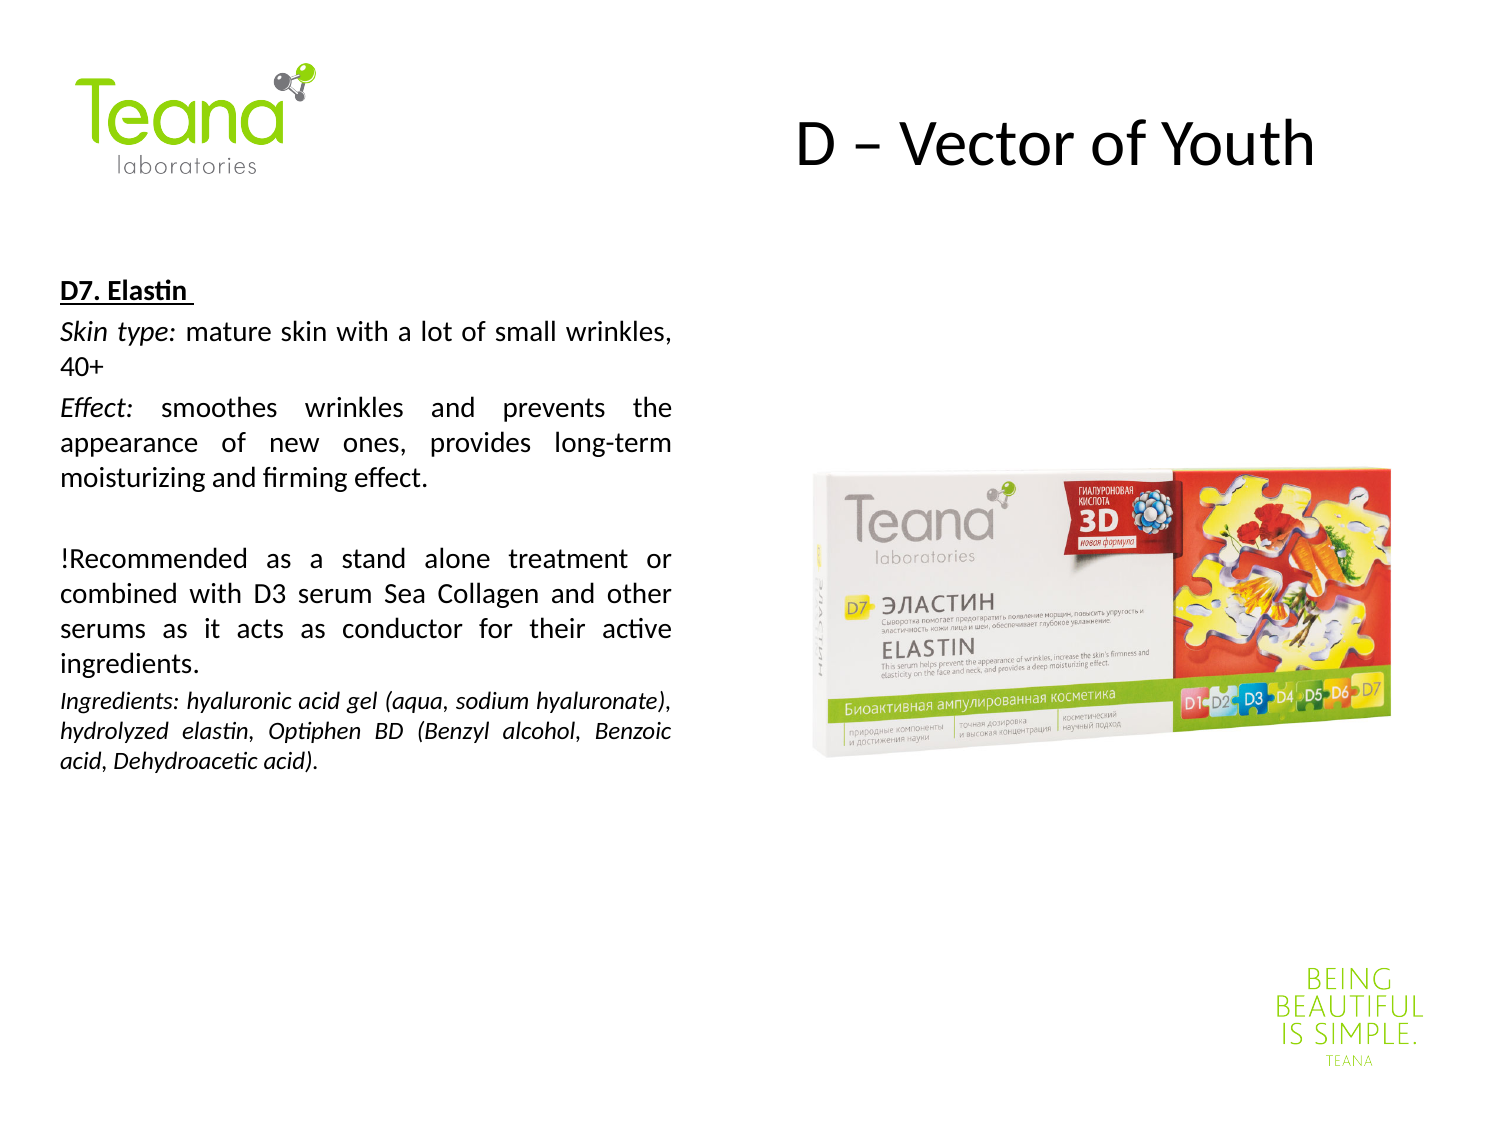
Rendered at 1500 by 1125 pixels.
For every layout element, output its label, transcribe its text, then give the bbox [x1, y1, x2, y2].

picture [74, 63, 316, 174]
list D7. Elastin Skin type: mature skin with a lot of small wrinkles, 40+ Effect: smoothes wrinkles and prevents the appearance of new ones, provides long-term moisturizing and firming effect. !Recommended as a stand alone treatment or combined with D3 serum Sea Collagen and other serums as it acts as conductor for their active ingredients. Ingredients: hyaluronic acid gel (aqua, sodium hyaluronate), hydrolyzed elastin, Optiphen BD (Benzyl alcohol, Benzoic acid, Dehydroacetic acid). [45, 264, 688, 692]
title D – Vector of Youth [687, 45, 1425, 233]
picture [1274, 961, 1426, 1071]
picture [806, 317, 1396, 906]
